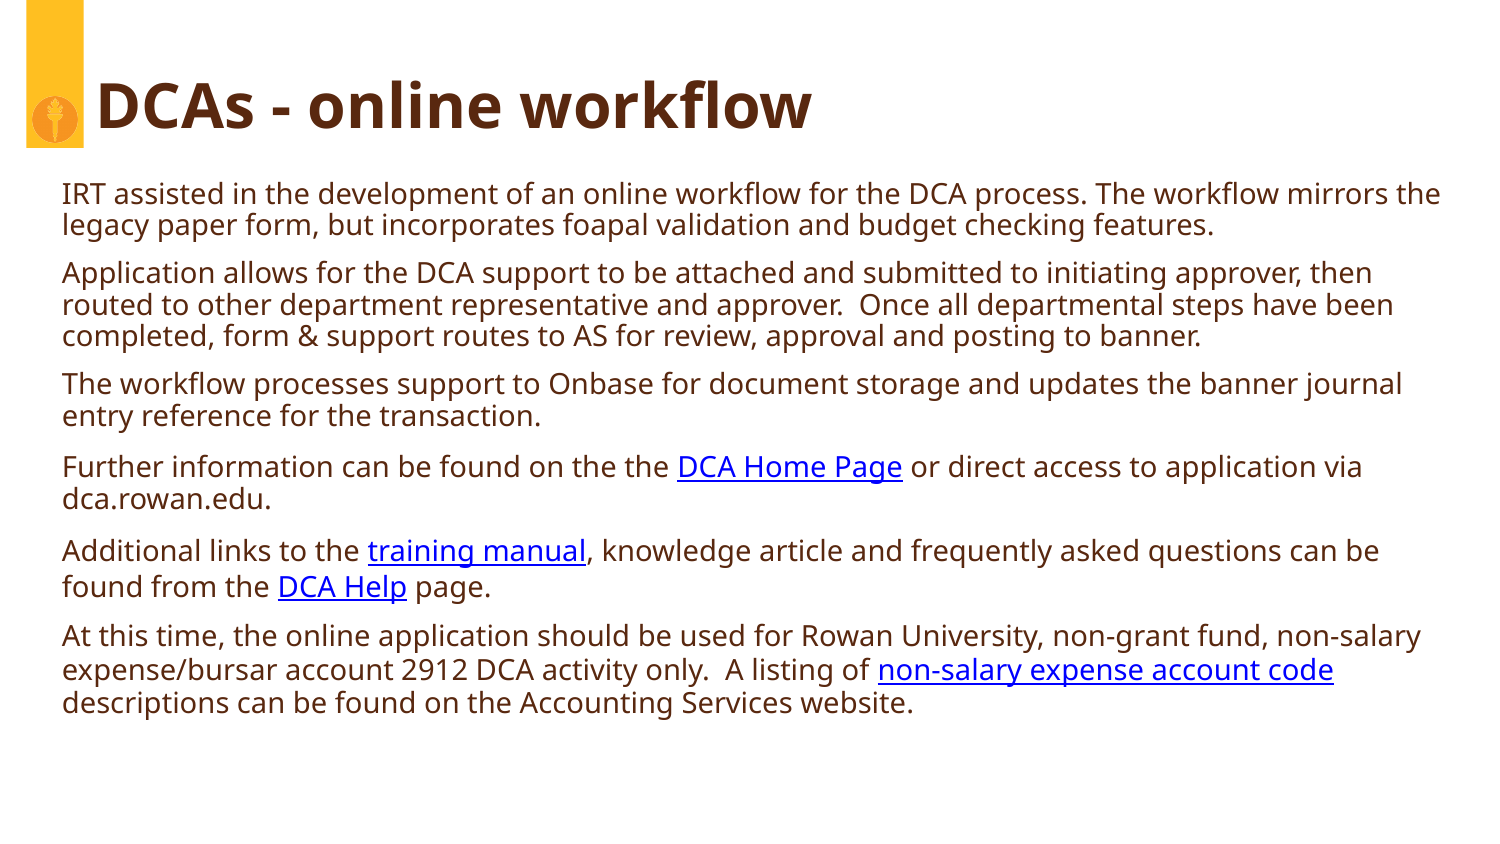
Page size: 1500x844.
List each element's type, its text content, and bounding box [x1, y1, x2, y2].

list IRT assisted in the development of an online workflow for the DCA process. The workflow mirrors the legacy paper form, but incorporates foapal validation and budget checking features. Application allows for the DCA support to be attached and submitted to initiating approver, then routed to other department representative and approver. Once all departmental steps have been completed, form & support routes to AS for review, approval and posting to banner. The workflow processes support to Onbase for document storage and updates the banner journal entry reference for the transaction. Further information can be found on the the DCA Home Page or direct access to application via dca.rowan.edu. Additional links to the training manual, knowledge article and frequently asked questions can be found from the DCA Help page. At this time, the online application should be used for Rowan University, non-grant fund, non-salary expense/bursar account 2912 DCA activity only. A listing of non-salary expense account code descriptions can be found on the Accounting Services website. [56, 173, 1459, 776]
picture [32, 96, 78, 143]
title DCAs - online workflow [83, 14, 1486, 148]
